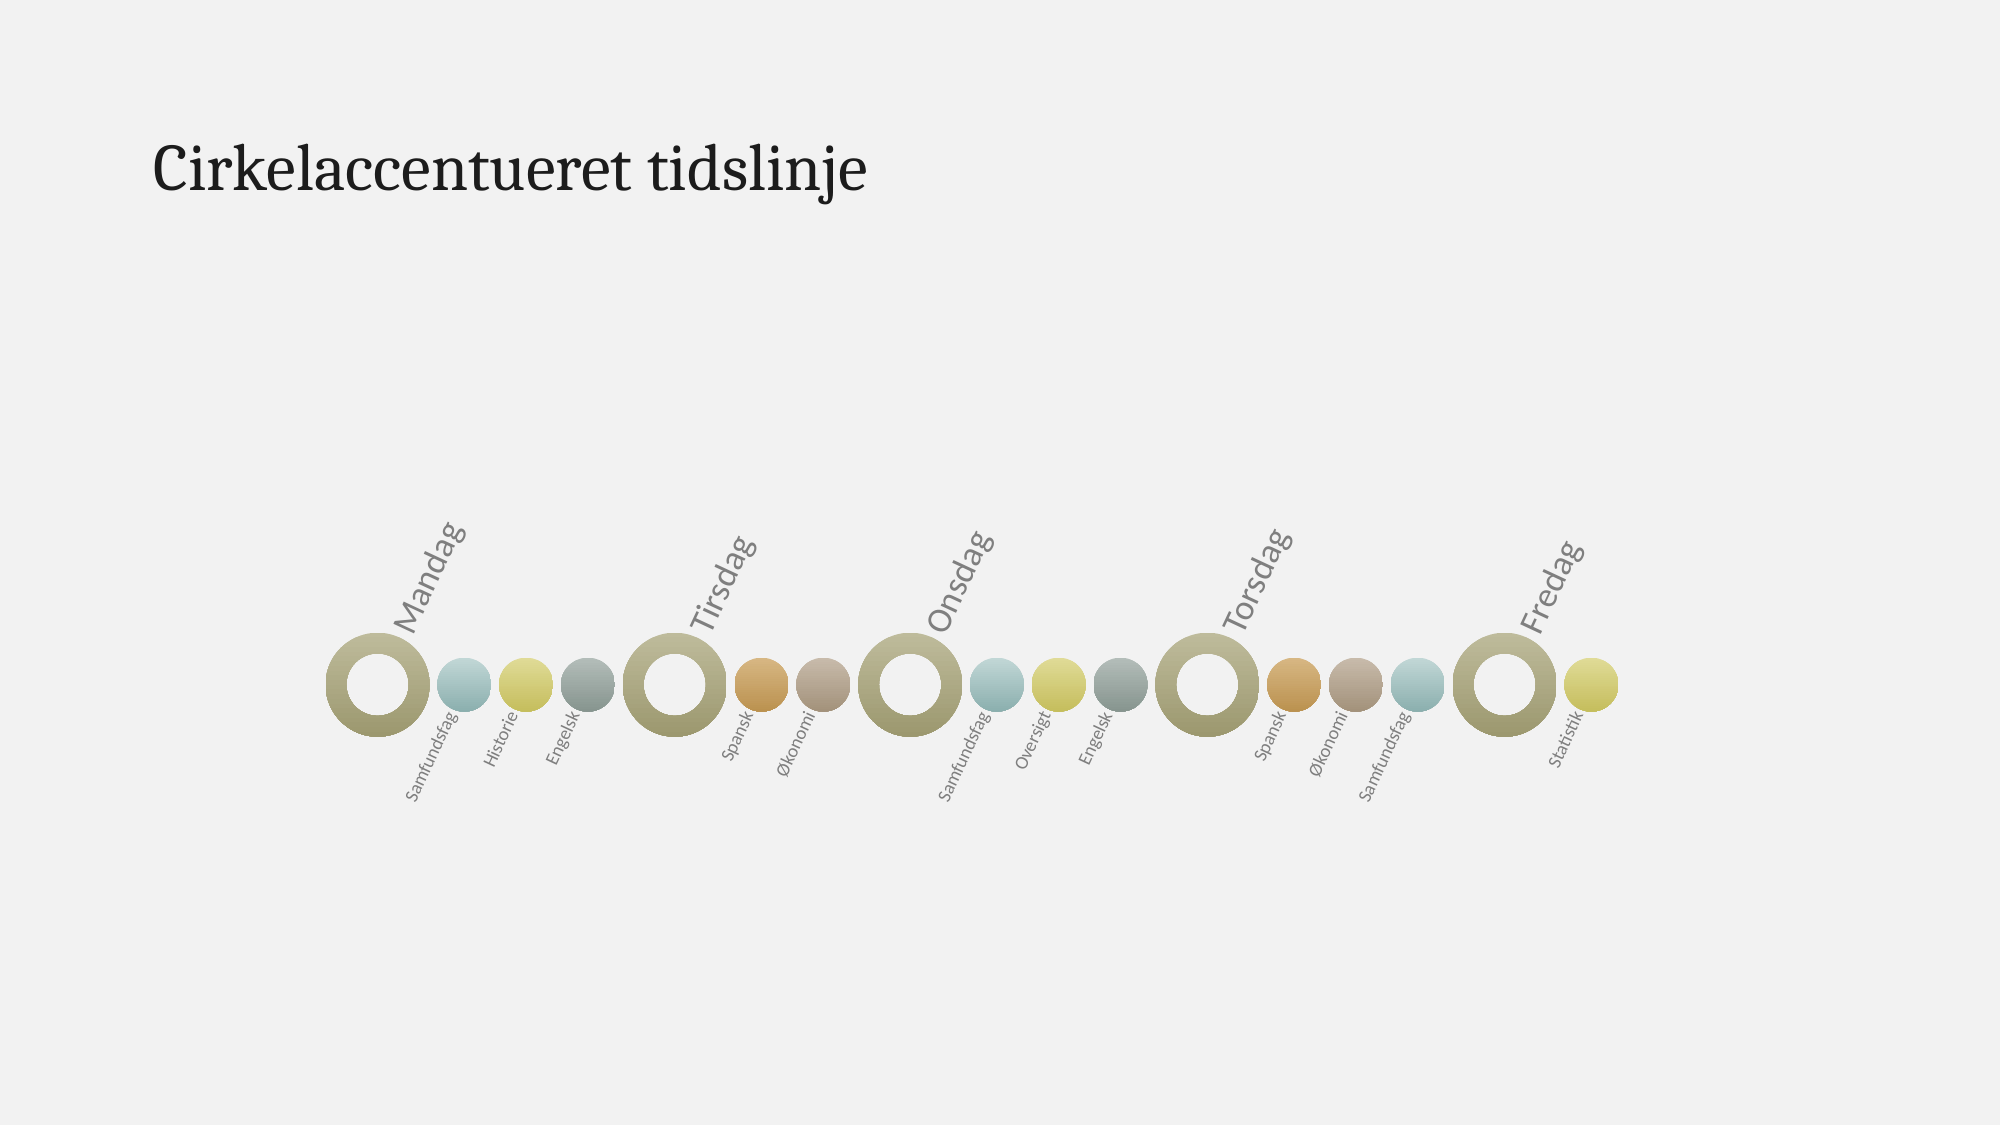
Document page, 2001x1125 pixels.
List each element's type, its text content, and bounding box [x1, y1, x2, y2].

title Cirkelaccentueret tidslinje [138, 60, 1864, 278]
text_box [324, 308, 1675, 1021]
